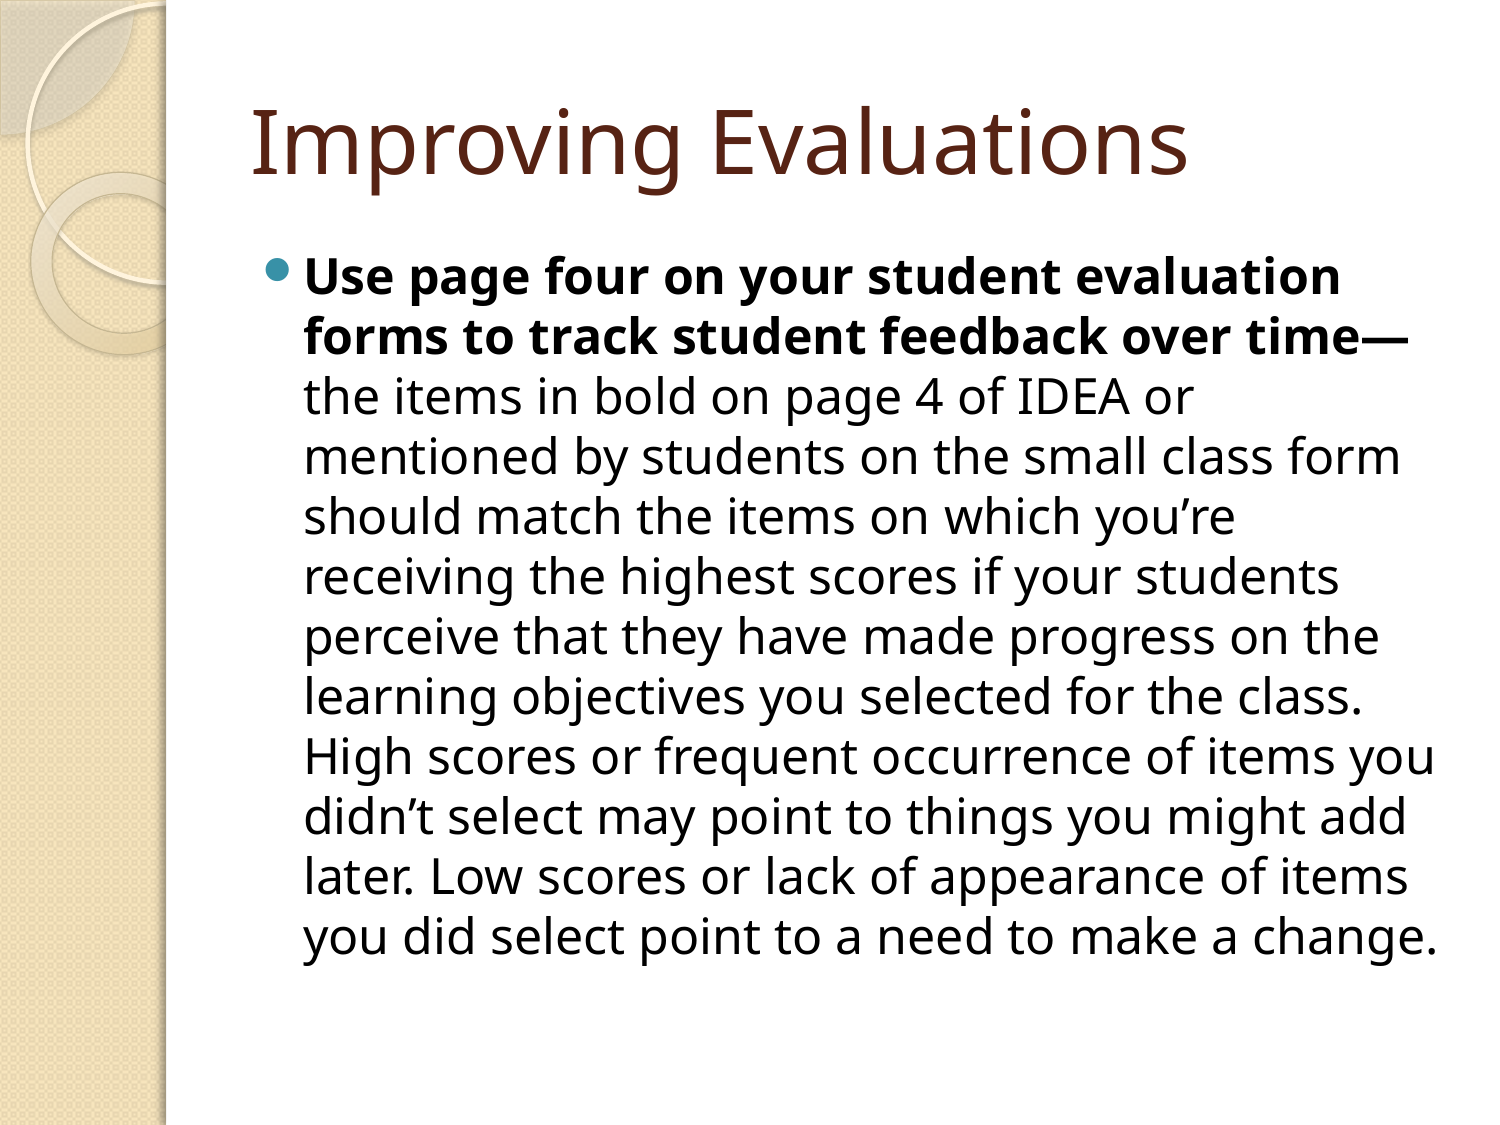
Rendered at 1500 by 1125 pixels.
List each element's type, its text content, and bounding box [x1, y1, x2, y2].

title Improving Evaluations [235, 45, 1466, 233]
list Use page four on your student evaluation forms to track student feedback over time—the items in bold on page 4 of IDEA or mentioned by students on the small class form should match the items on which you’re receiving the highest scores if your students perceive that they have made progress on the learning objectives you selected for the class. High scores or frequent occurrence of items you didn’t select may point to things you might add later. Low scores or lack of appearance of items you did select point to a need to make a change. [235, 237, 1466, 1025]
